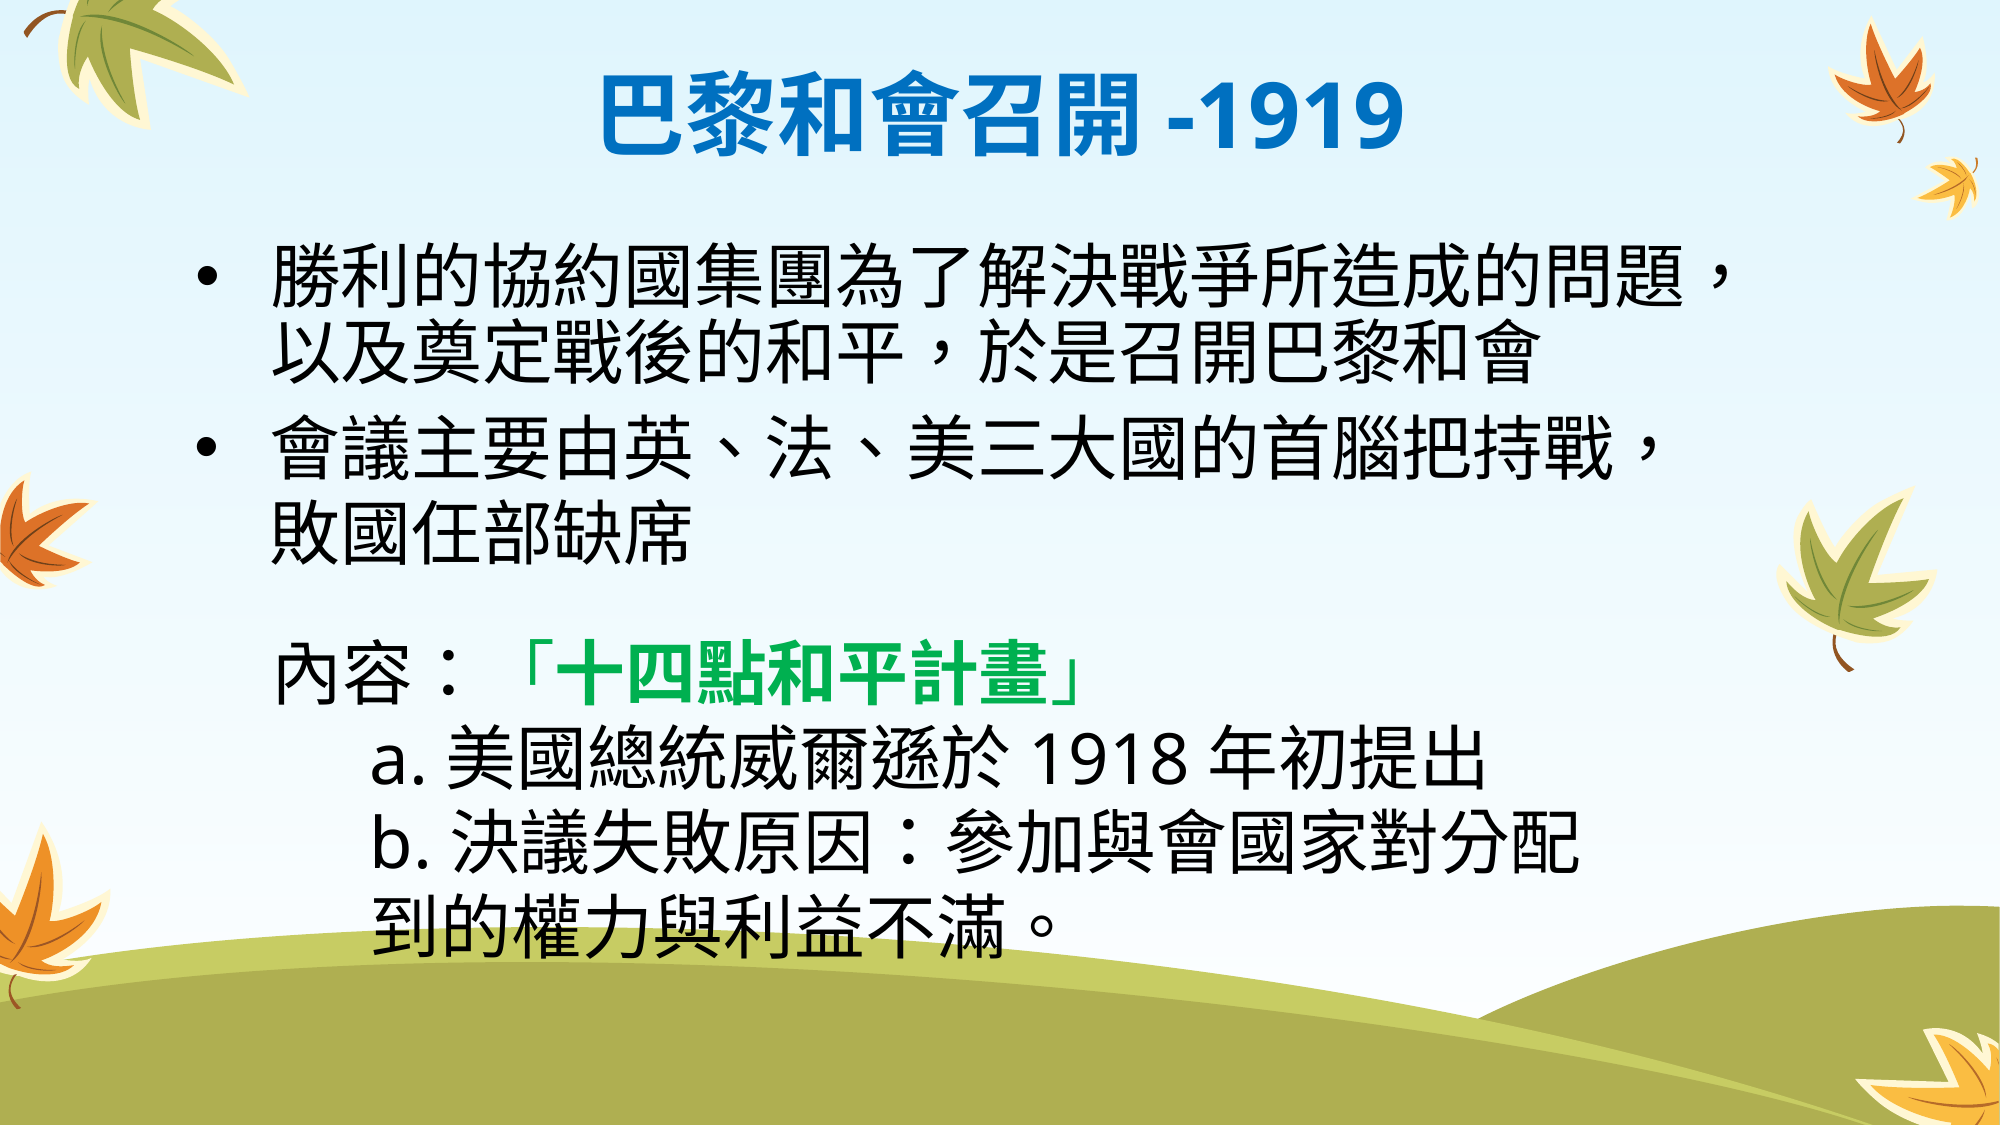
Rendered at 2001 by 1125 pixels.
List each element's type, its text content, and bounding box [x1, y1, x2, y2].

text_box 會議主要由英、法、美三大國的首腦把持戰，敗國仼部缺席 [179, 396, 1702, 581]
text_box [180, 357, 1752, 459]
text_box 內容：「十四點和平計畫」 a.美國總統威爾遜於1918年初提出 b.決議失敗原因：參加與會國家對分配 到的權力與利益不滿。 [164, 620, 1670, 1066]
title 勝利的協約國集團為了解決戰爭所造成的問題，以及奠定戰後的和平，於是召開巴黎和會 [180, 212, 1752, 357]
text_box 巴黎和會召開-1919 [0, 49, 2000, 175]
